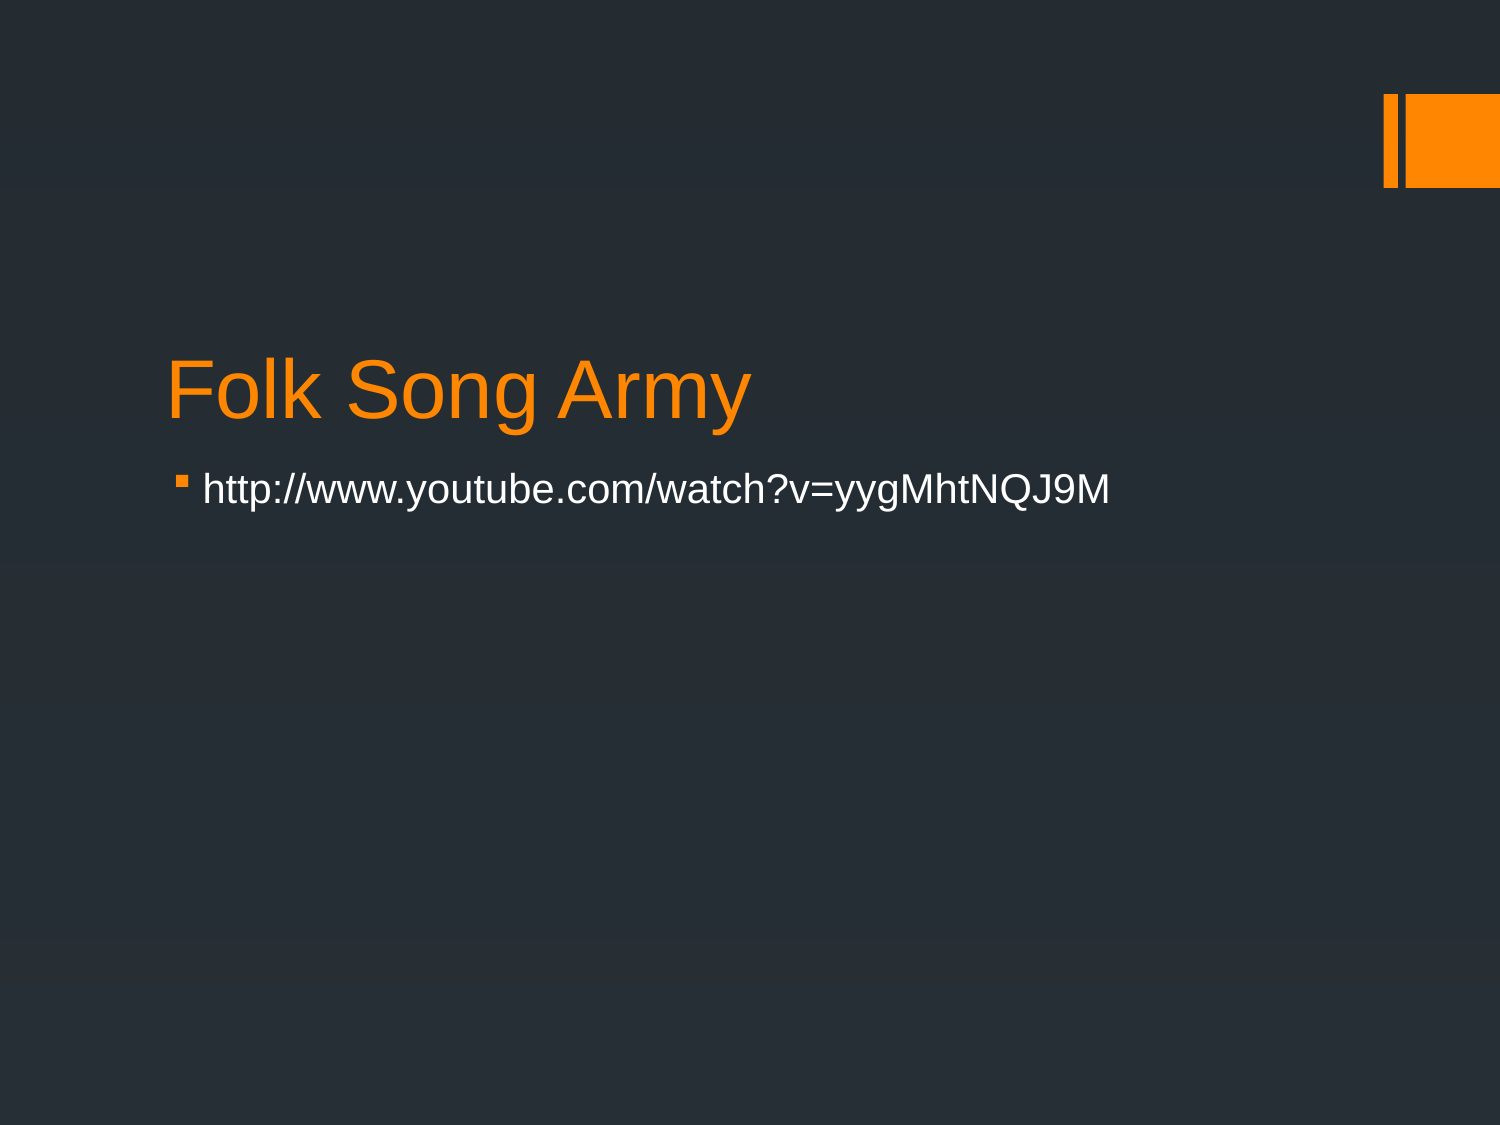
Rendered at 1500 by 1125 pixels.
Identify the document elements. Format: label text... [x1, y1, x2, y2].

list http://www.youtube.com/watch?v=yygMhtNQJ9M [150, 454, 1350, 1035]
title Folk Song Army [150, 253, 1350, 443]
